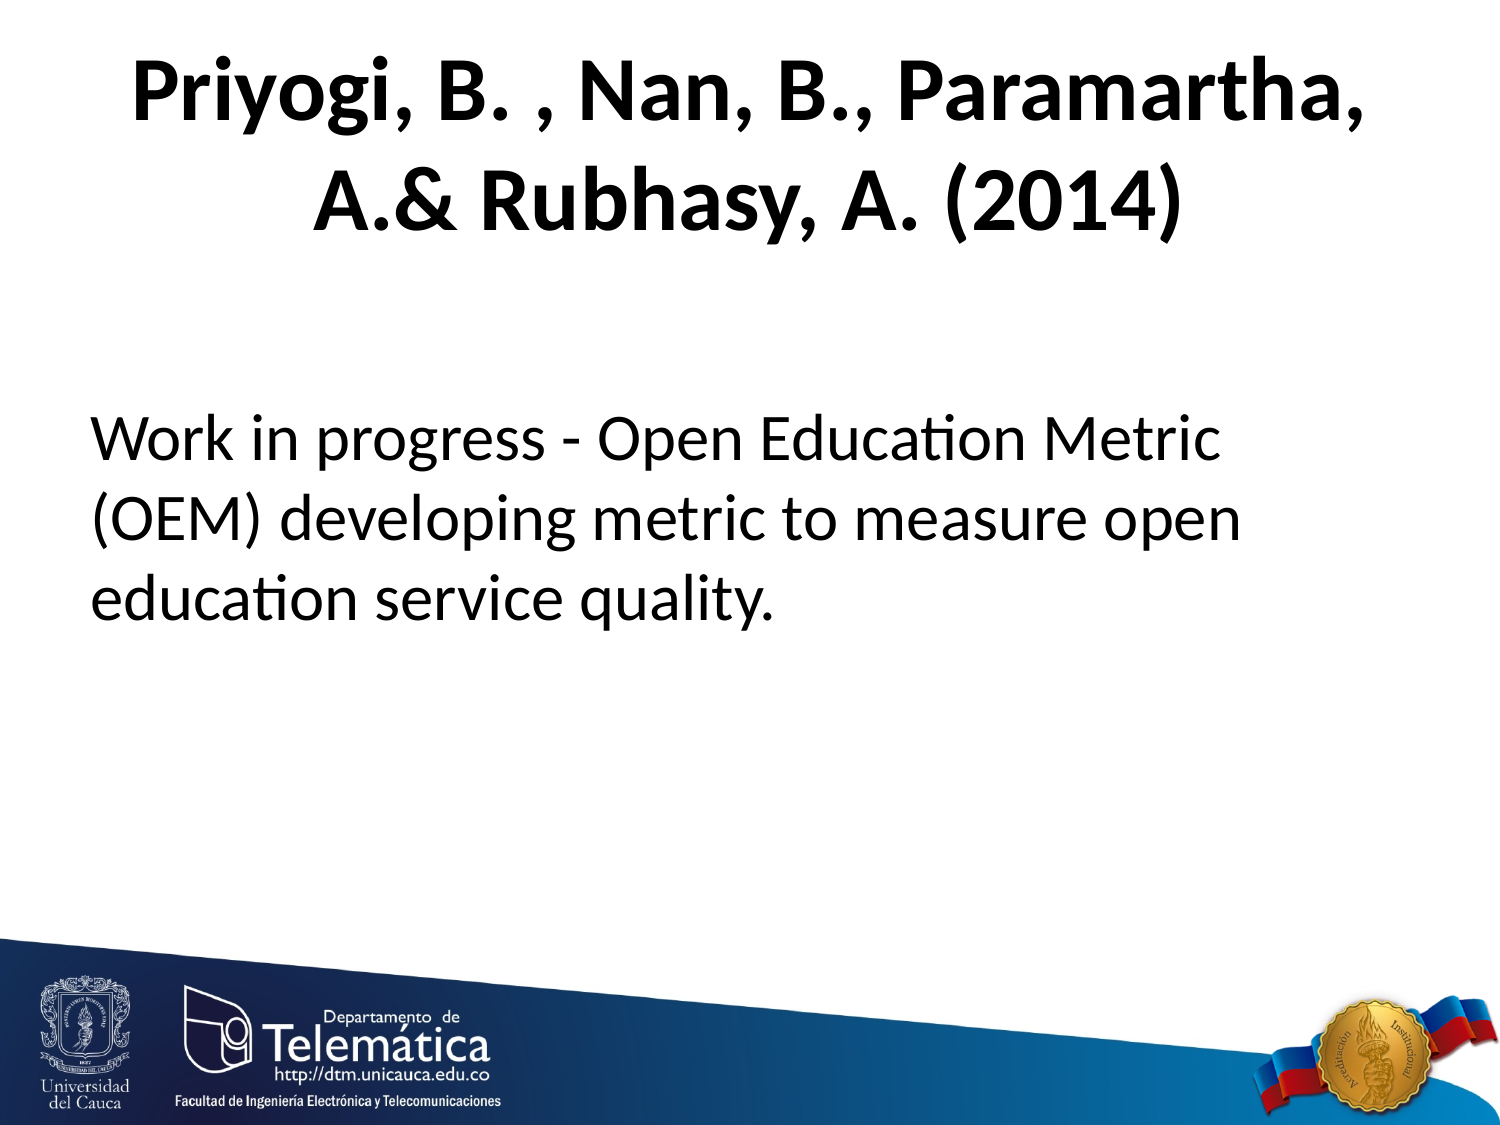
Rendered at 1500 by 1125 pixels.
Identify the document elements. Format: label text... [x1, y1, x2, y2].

list Work in progress - Open Education Metric (OEM) developing metric to measure open education service quality. [74, 386, 1426, 1006]
picture [0, 0, 1500, 1125]
title Priyogi, B. , Nan, B., Paramartha, A.& Rubhasy, A. (2014) [74, 44, 1426, 233]
